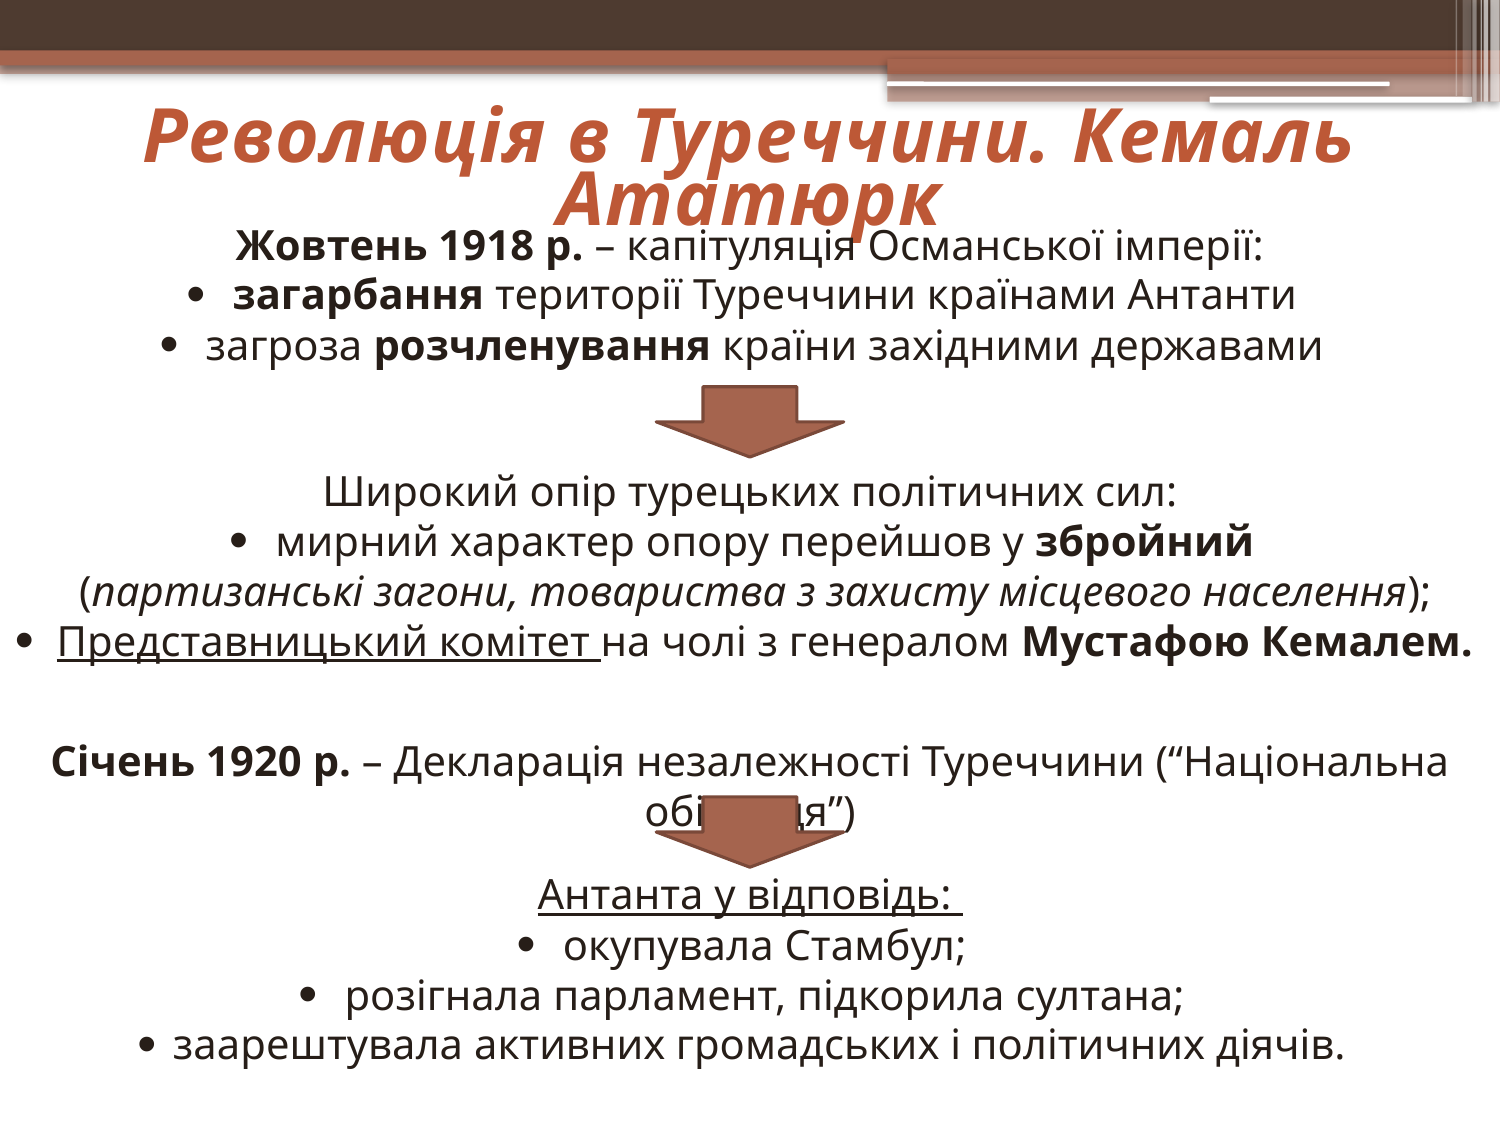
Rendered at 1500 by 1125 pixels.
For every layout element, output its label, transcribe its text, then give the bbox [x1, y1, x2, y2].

text_box Широкий опір турецьких політичних сил: мирний характер опору перейшов у збройний (партизанські загони, товариства з захисту місцевого населення); Представницький комітет на чолі з генералом Мустафою Кемалем. [0, 456, 1500, 672]
text_box [654, 795, 846, 860]
text_box Січень 1920 р. – Декларація незалежності Туреччини (“Національна обітниця”) [0, 727, 1500, 860]
text_box Жовтень 1918 р. – капітуляція Османської імперії: загарбання території Туреччини країнами Антанти загроза розчленування країни західними державами [0, 210, 1500, 426]
text_box [654, 385, 846, 456]
text_box Антанта у відповідь: окупувала Стамбул; розігнала парламент, підкорила султана; заарештувала активних громадських і політичних діячів. [0, 860, 1500, 1076]
text_box Революція в Туреччини. Кемаль Ататюрк [0, 105, 1500, 210]
